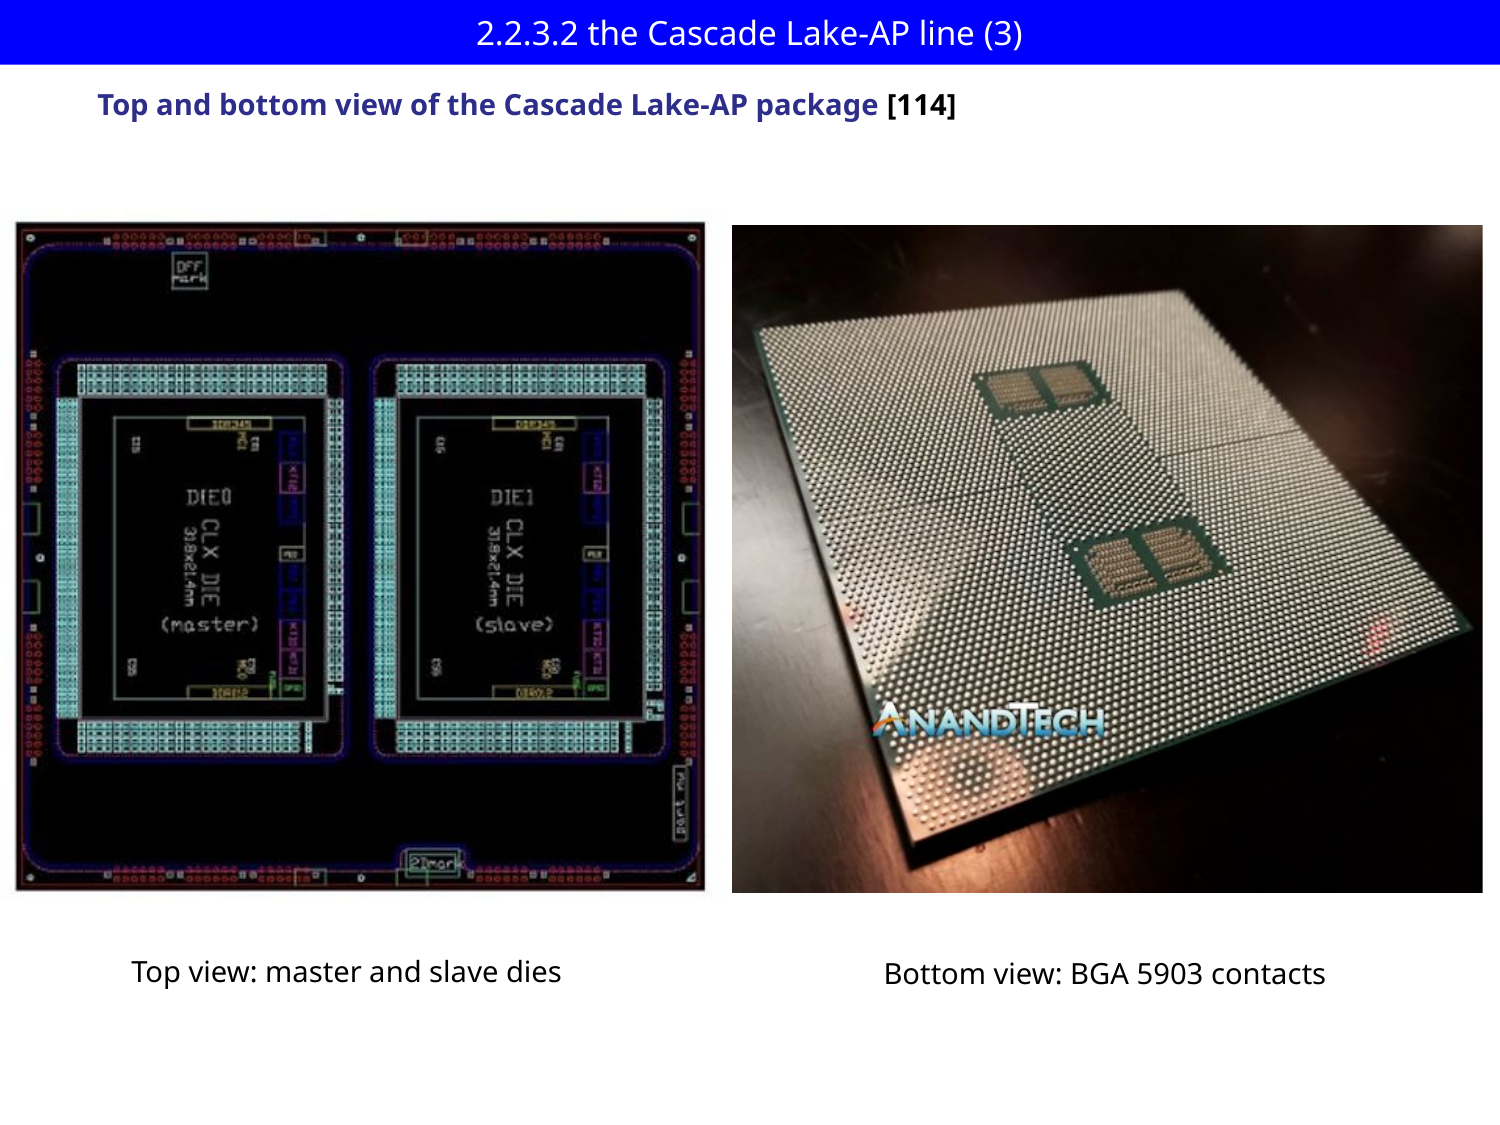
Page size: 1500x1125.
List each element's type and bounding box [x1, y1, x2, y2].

picture [731, 225, 1483, 893]
text_box [116, 946, 578, 996]
picture [0, 208, 727, 901]
title [0, 0, 1500, 65]
text_box [82, 78, 972, 129]
text_box [868, 947, 1342, 998]
